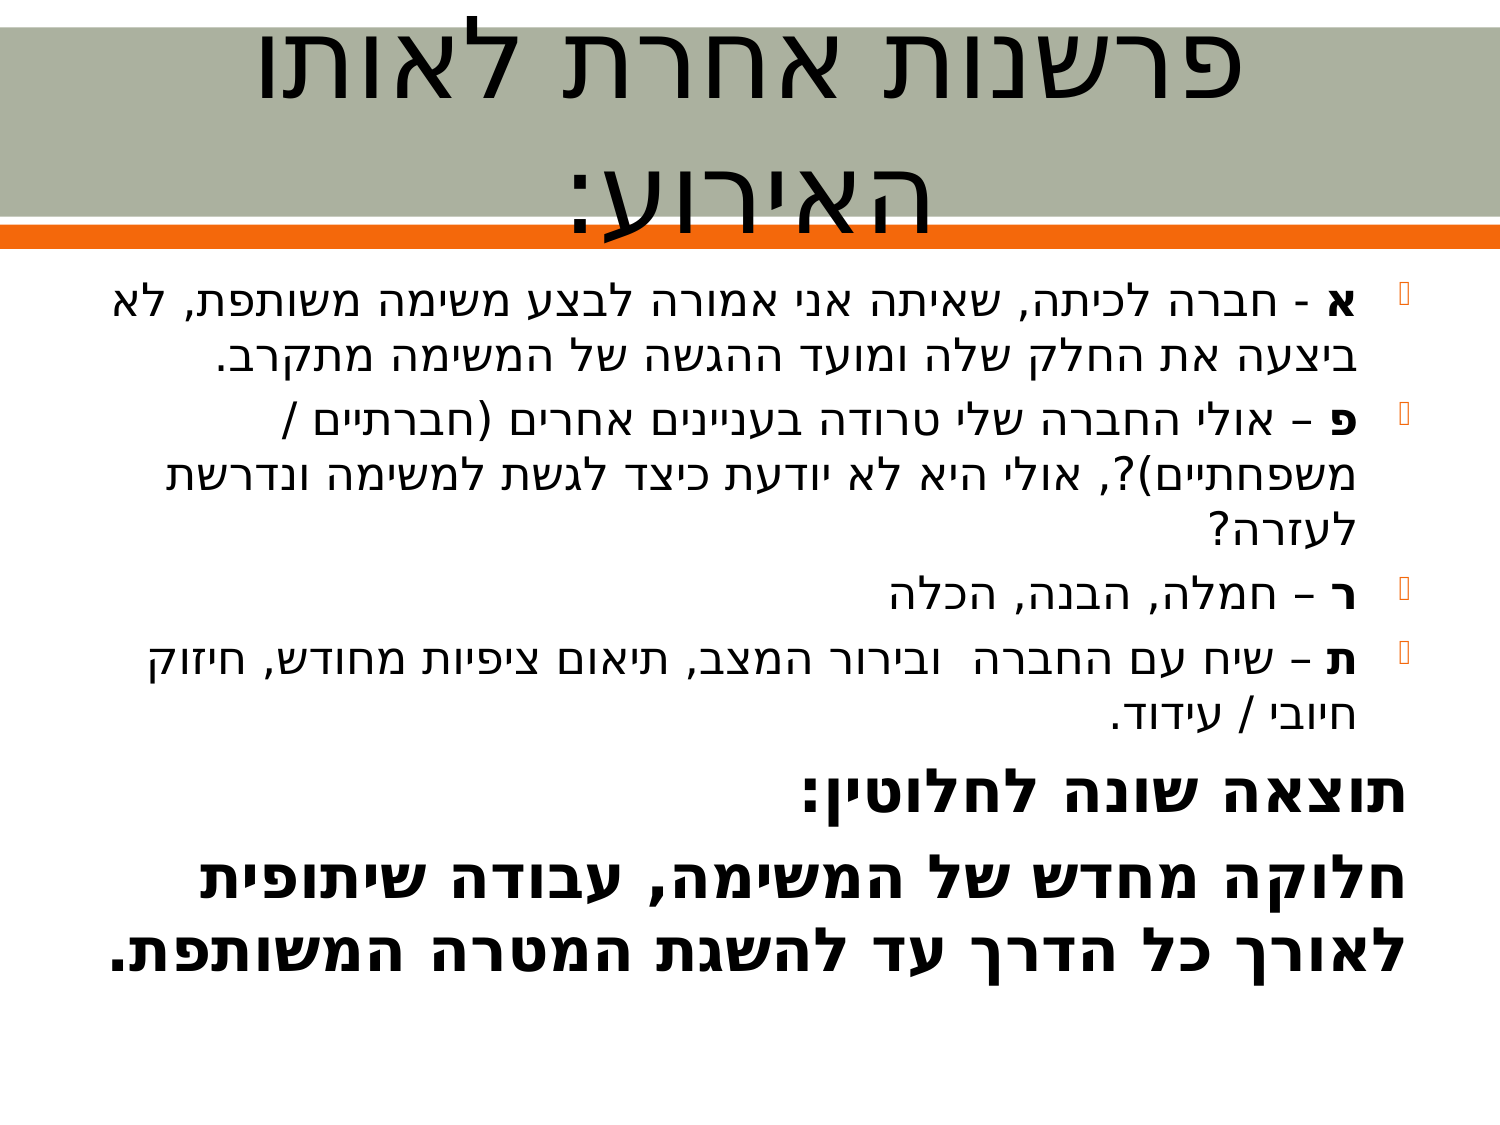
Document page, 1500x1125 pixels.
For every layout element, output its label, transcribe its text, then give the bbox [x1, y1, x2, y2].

title פרשנות אחרת לאותו האירוע: [75, 29, 1425, 213]
list א - חברה לכיתה, שאיתה אני אמורה לבצע משימה משותפת, לא ביצעה את החלק שלה ומועד ההגשה של המשימה מתקרב. פ – אולי החברה שלי טרודה בעניינים אחרים (חברתיים / משפחתיים)?, אולי היא לא יודעת כיצד לגשת למשימה ונדרשת לעזרה? ר – חמלה, הבנה, הכלה ת – שיח עם החברה ובירור המצב, תיאום ציפיות מחודש, חיזוק חיובי / עידוד. תוצאה שונה לחלוטין: חלוקה מחדש של המשימה, עבודה שיתופית לאורך כל הדרך עד להשגת המטרה המשותפת. [75, 262, 1425, 1005]
